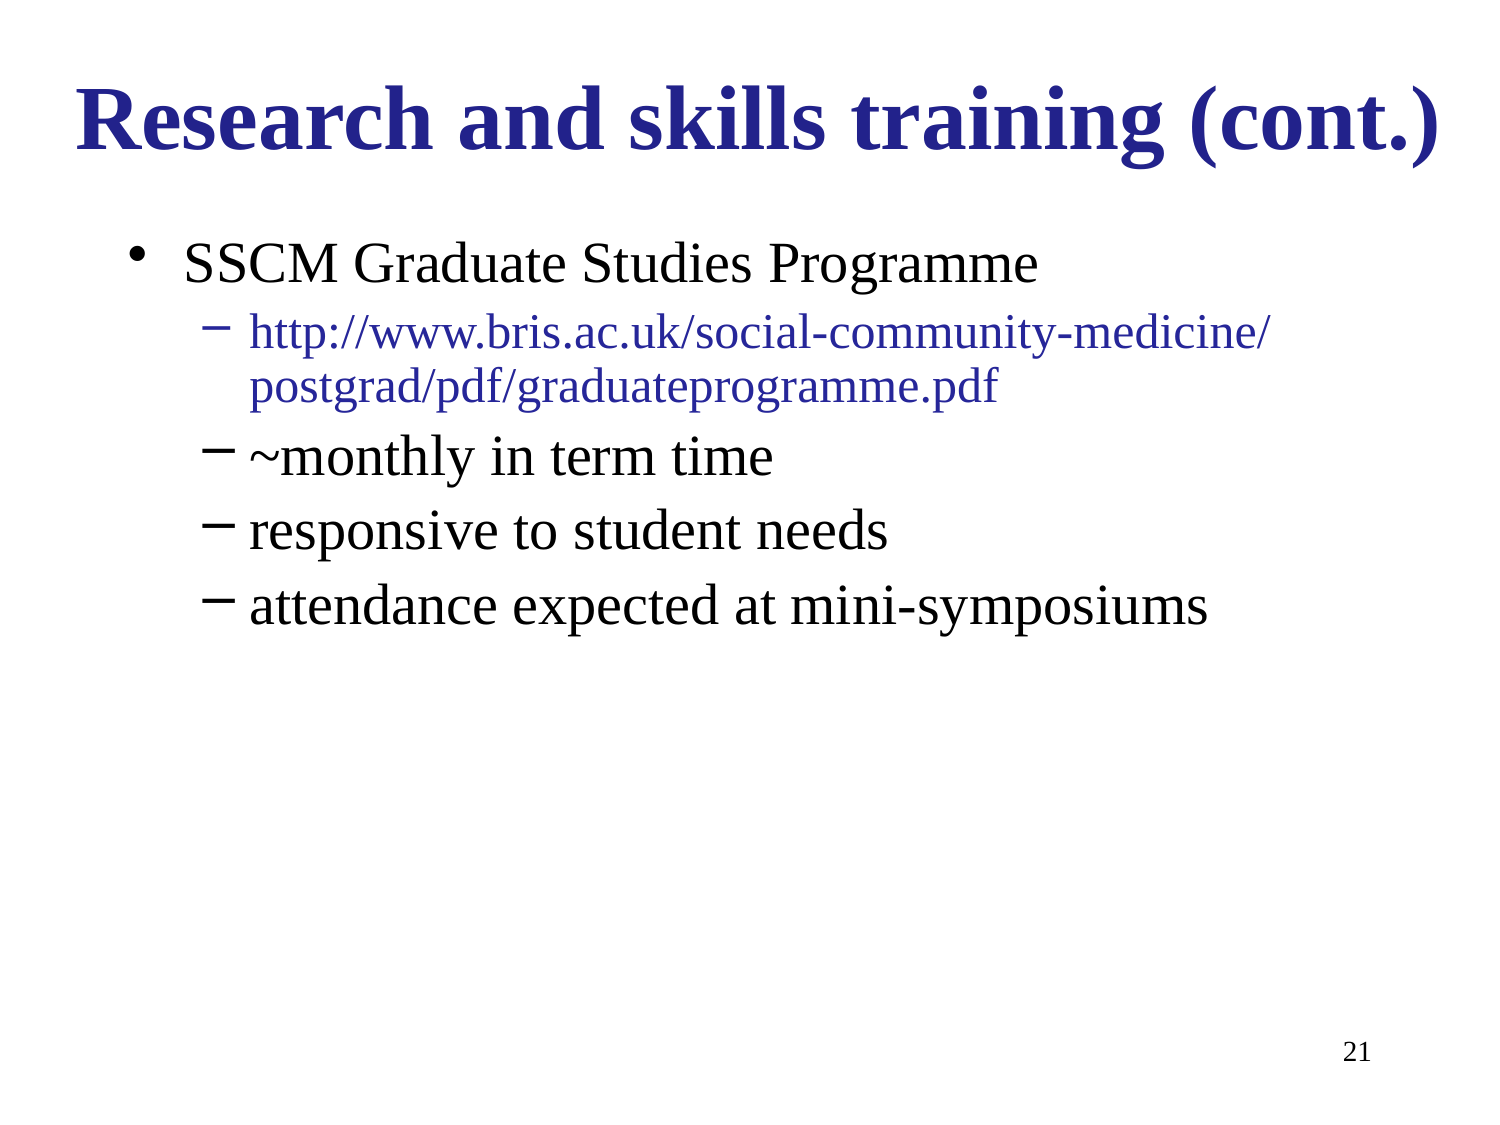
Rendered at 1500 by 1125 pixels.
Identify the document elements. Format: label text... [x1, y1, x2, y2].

slide_number 21 [1074, 1048, 1388, 1101]
list SSCM Graduate Studies Programme http://www.bris.ac.uk/social-community-medicine/postgrad/pdf/graduateprogramme.pdf ~monthly in term time responsive to student needs attendance expected at mini-symposiums [112, 224, 1388, 1048]
title Research and skills training (cont.) [35, 18, 1483, 207]
